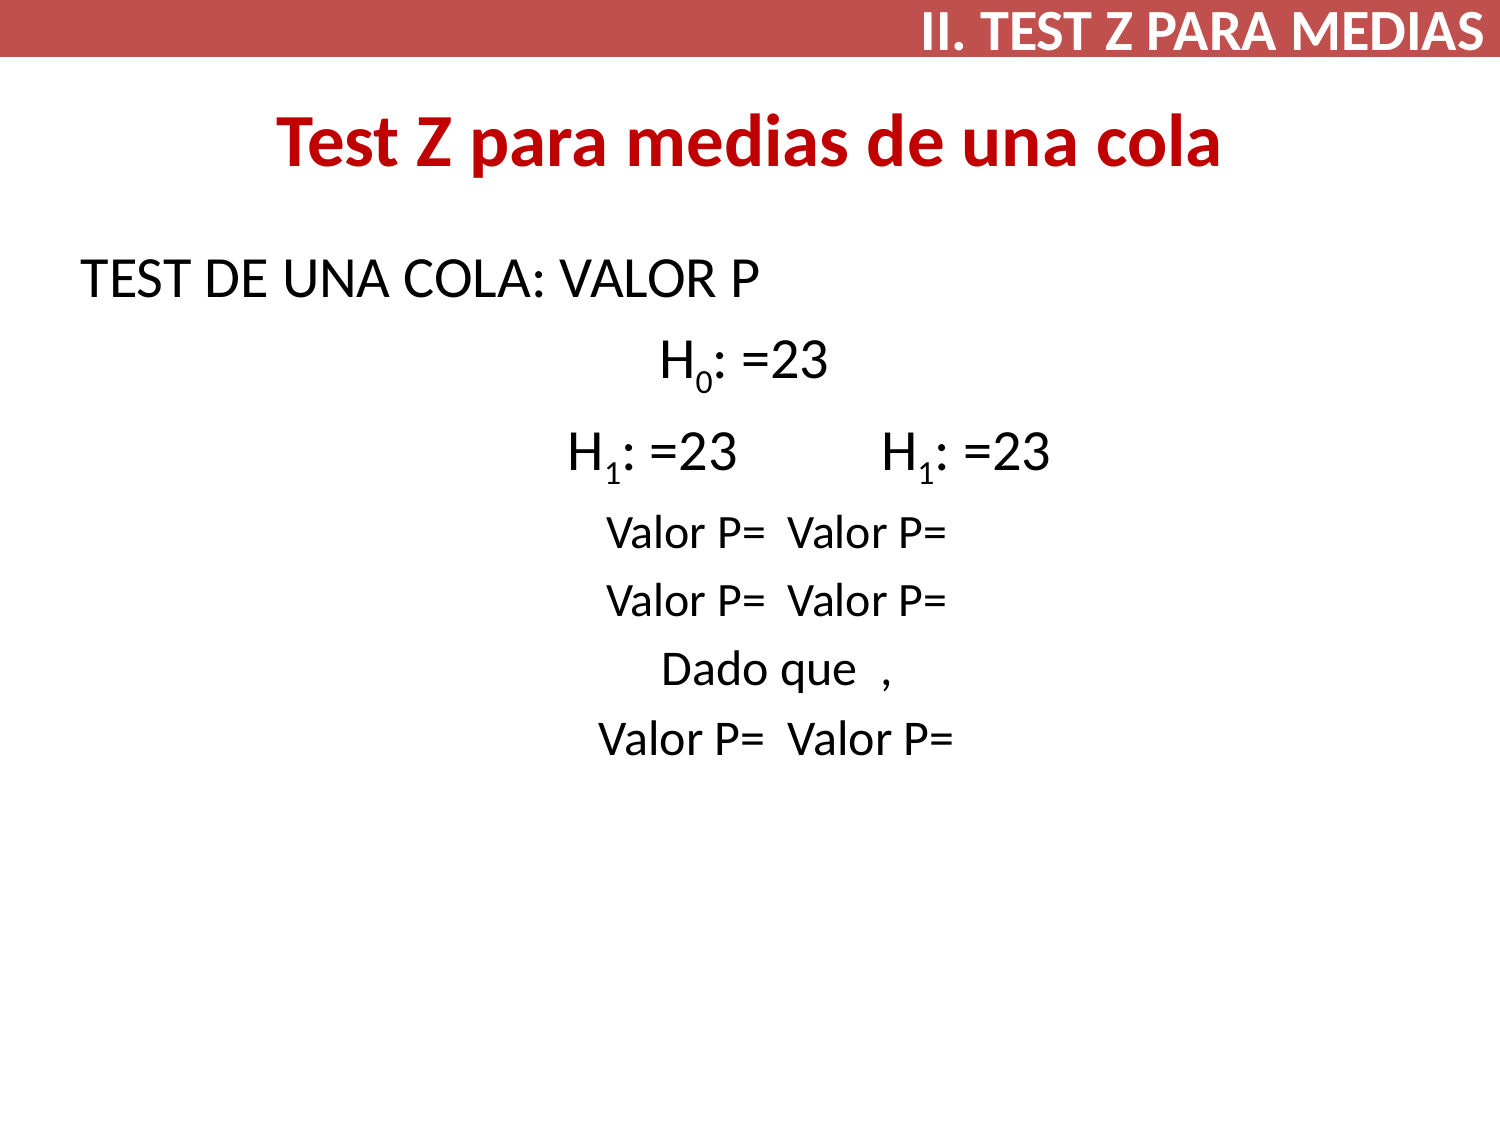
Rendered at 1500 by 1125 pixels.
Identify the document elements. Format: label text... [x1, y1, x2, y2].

text_box II. TEST Z PARA MEDIAS [0, 0, 1500, 57]
title Test Z para medias de una cola [75, 57, 1425, 231]
